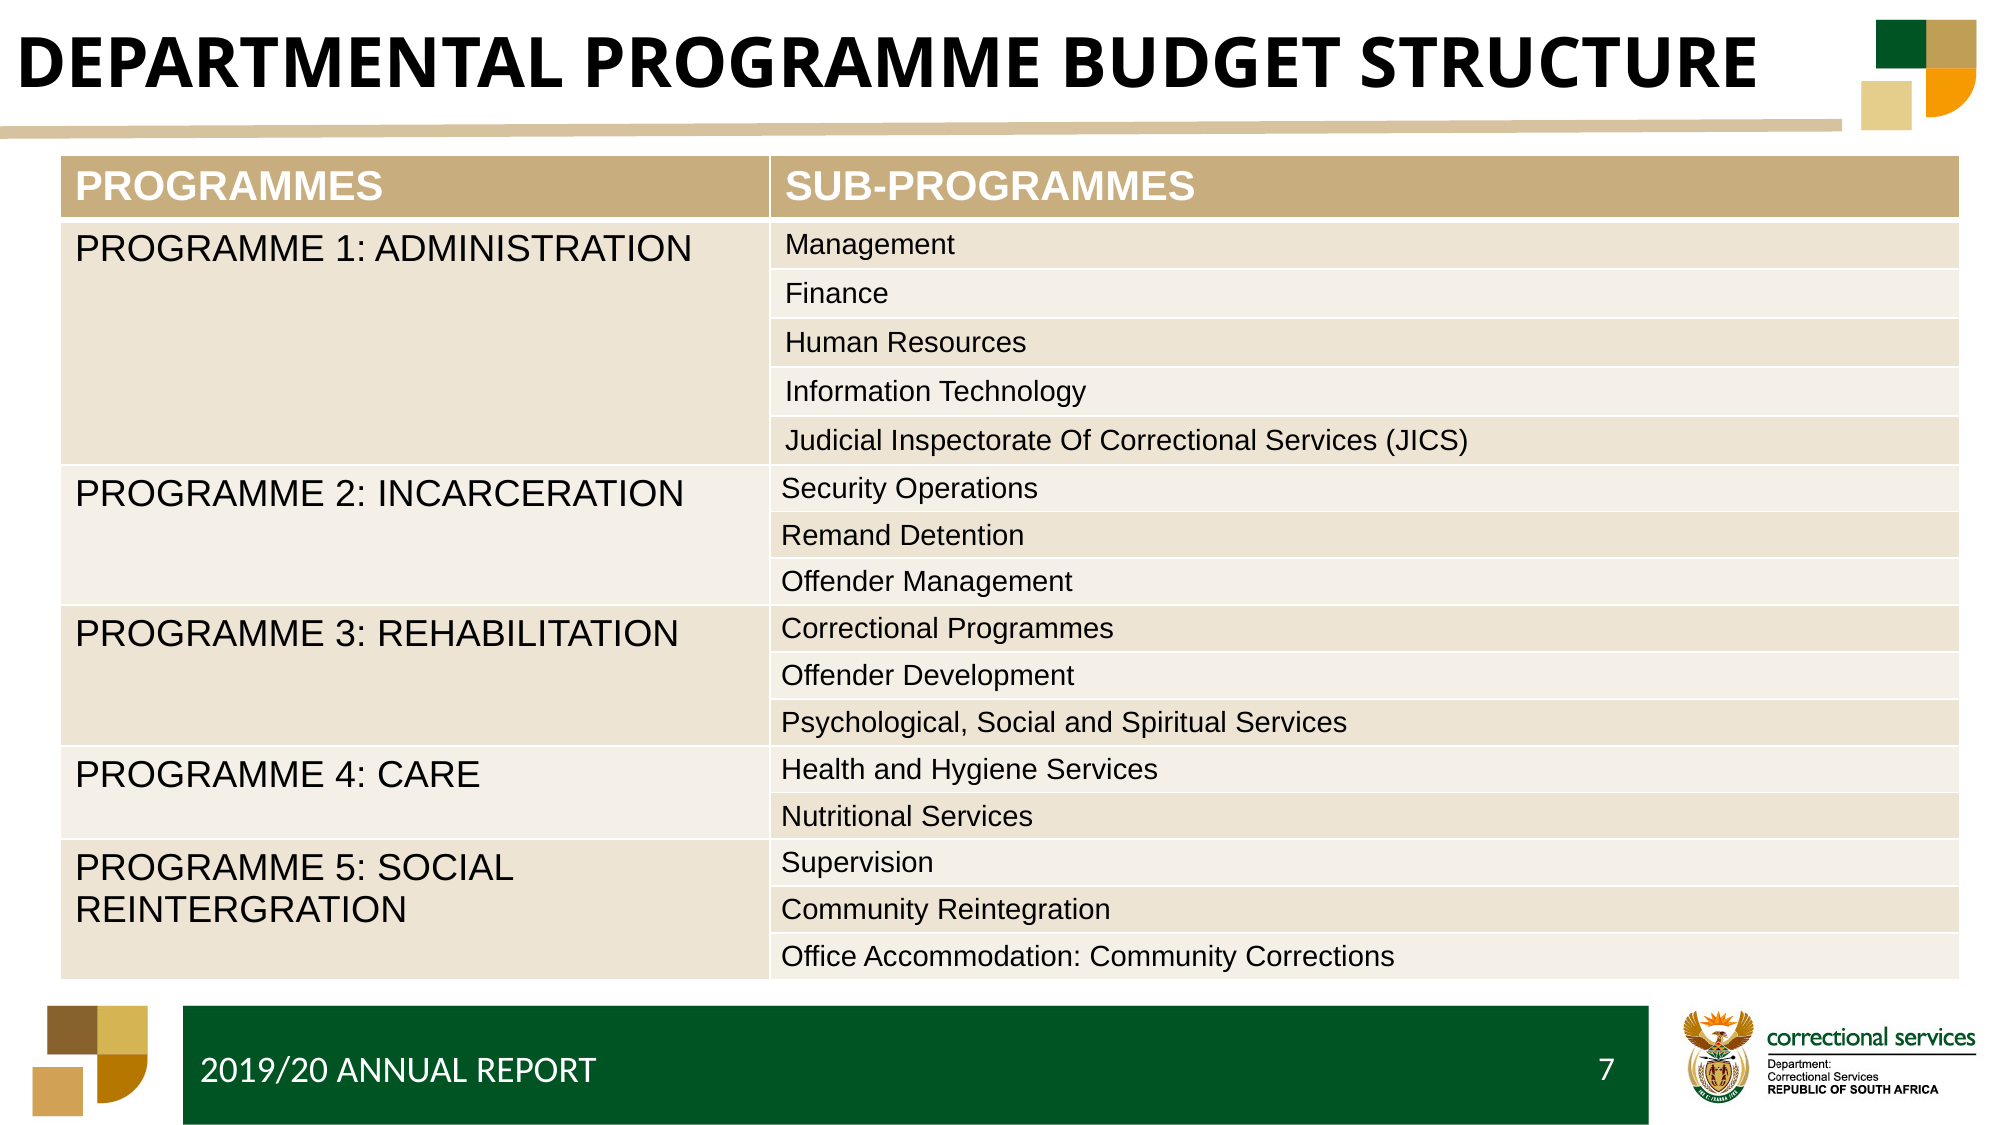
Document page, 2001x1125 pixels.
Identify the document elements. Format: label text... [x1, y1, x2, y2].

table_cell PROGRAMME 2: INCARCERATION [61, 466, 769, 604]
table_cell Psychological, Social and Spiritual Services [771, 700, 1959, 745]
slide_number 7 [1179, 1037, 1630, 1098]
table_header PROGRAMMES [61, 156, 769, 217]
table_cell PROGRAMME 5: SOCIAL REINTERGRATION [61, 840, 769, 979]
table_header SUB-PROGRAMMES [771, 156, 1959, 217]
table_cell Supervision [771, 840, 1959, 885]
picture [0, 0, 2000, 1125]
title DEPARTMENTAL PROGRAMME BUDGET STRUCTURE [0, 0, 1843, 130]
table_cell PROGRAMME 4: CARE [61, 747, 769, 838]
table_cell Judicial Inspectorate Of Correctional Services (JICS) [771, 417, 1959, 464]
table_cell Health and Hygiene Services [771, 747, 1959, 792]
table_cell Correctional Programmes [771, 606, 1959, 651]
table_cell PROGRAMME 1: ADMINISTRATION [61, 223, 769, 464]
table_cell PROGRAMME 3: REHABILITATION [61, 606, 769, 745]
table_cell Community Reintegration [771, 887, 1959, 932]
table_cell Finance [771, 270, 1959, 317]
table_cell Remand Detention [771, 512, 1959, 557]
table_cell Management [771, 223, 1959, 268]
table_cell Offender Development [771, 653, 1959, 698]
table_cell Human Resources [771, 319, 1959, 366]
table_cell Information Technology [771, 368, 1959, 415]
table_cell Offender Management [771, 559, 1959, 604]
table_cell Nutritional Services [771, 793, 1959, 838]
table_cell Security Operations [771, 466, 1959, 511]
table_cell Office Accommodation: Community Corrections [771, 934, 1959, 979]
